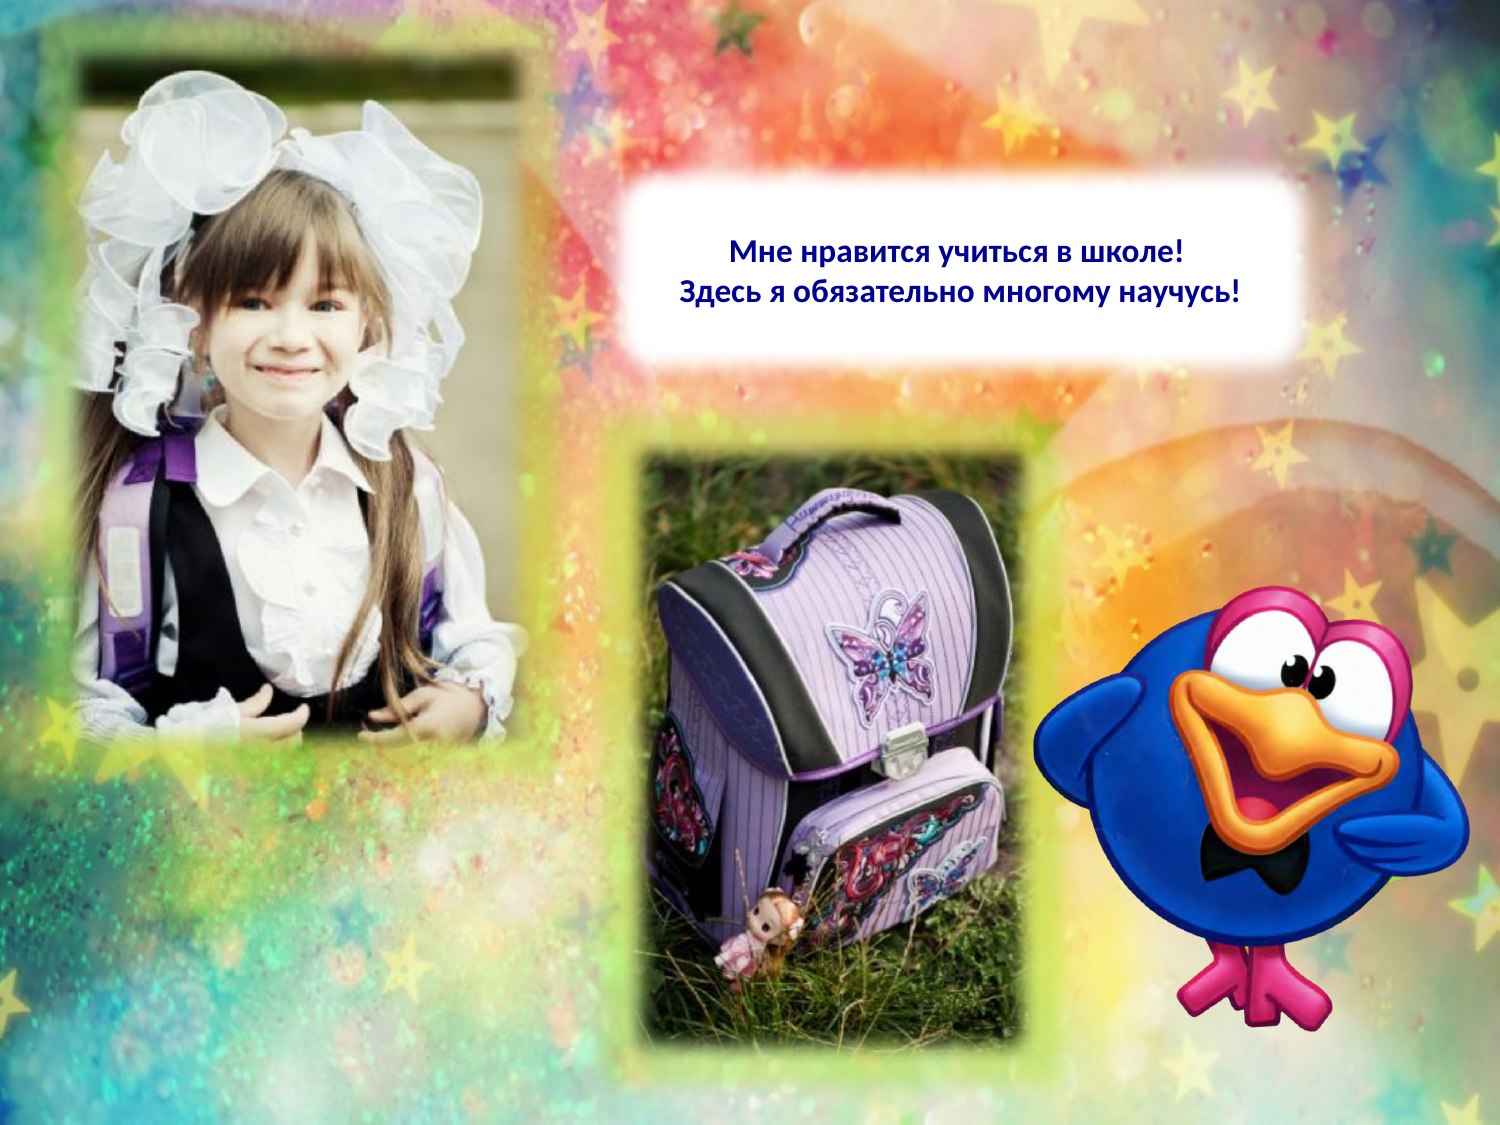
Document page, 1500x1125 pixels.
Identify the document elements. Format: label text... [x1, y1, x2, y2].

text_box Мне нравится учиться в школе! Здесь я обязательно многому научусь! [630, 185, 1293, 355]
picture [0, 0, 1500, 1125]
